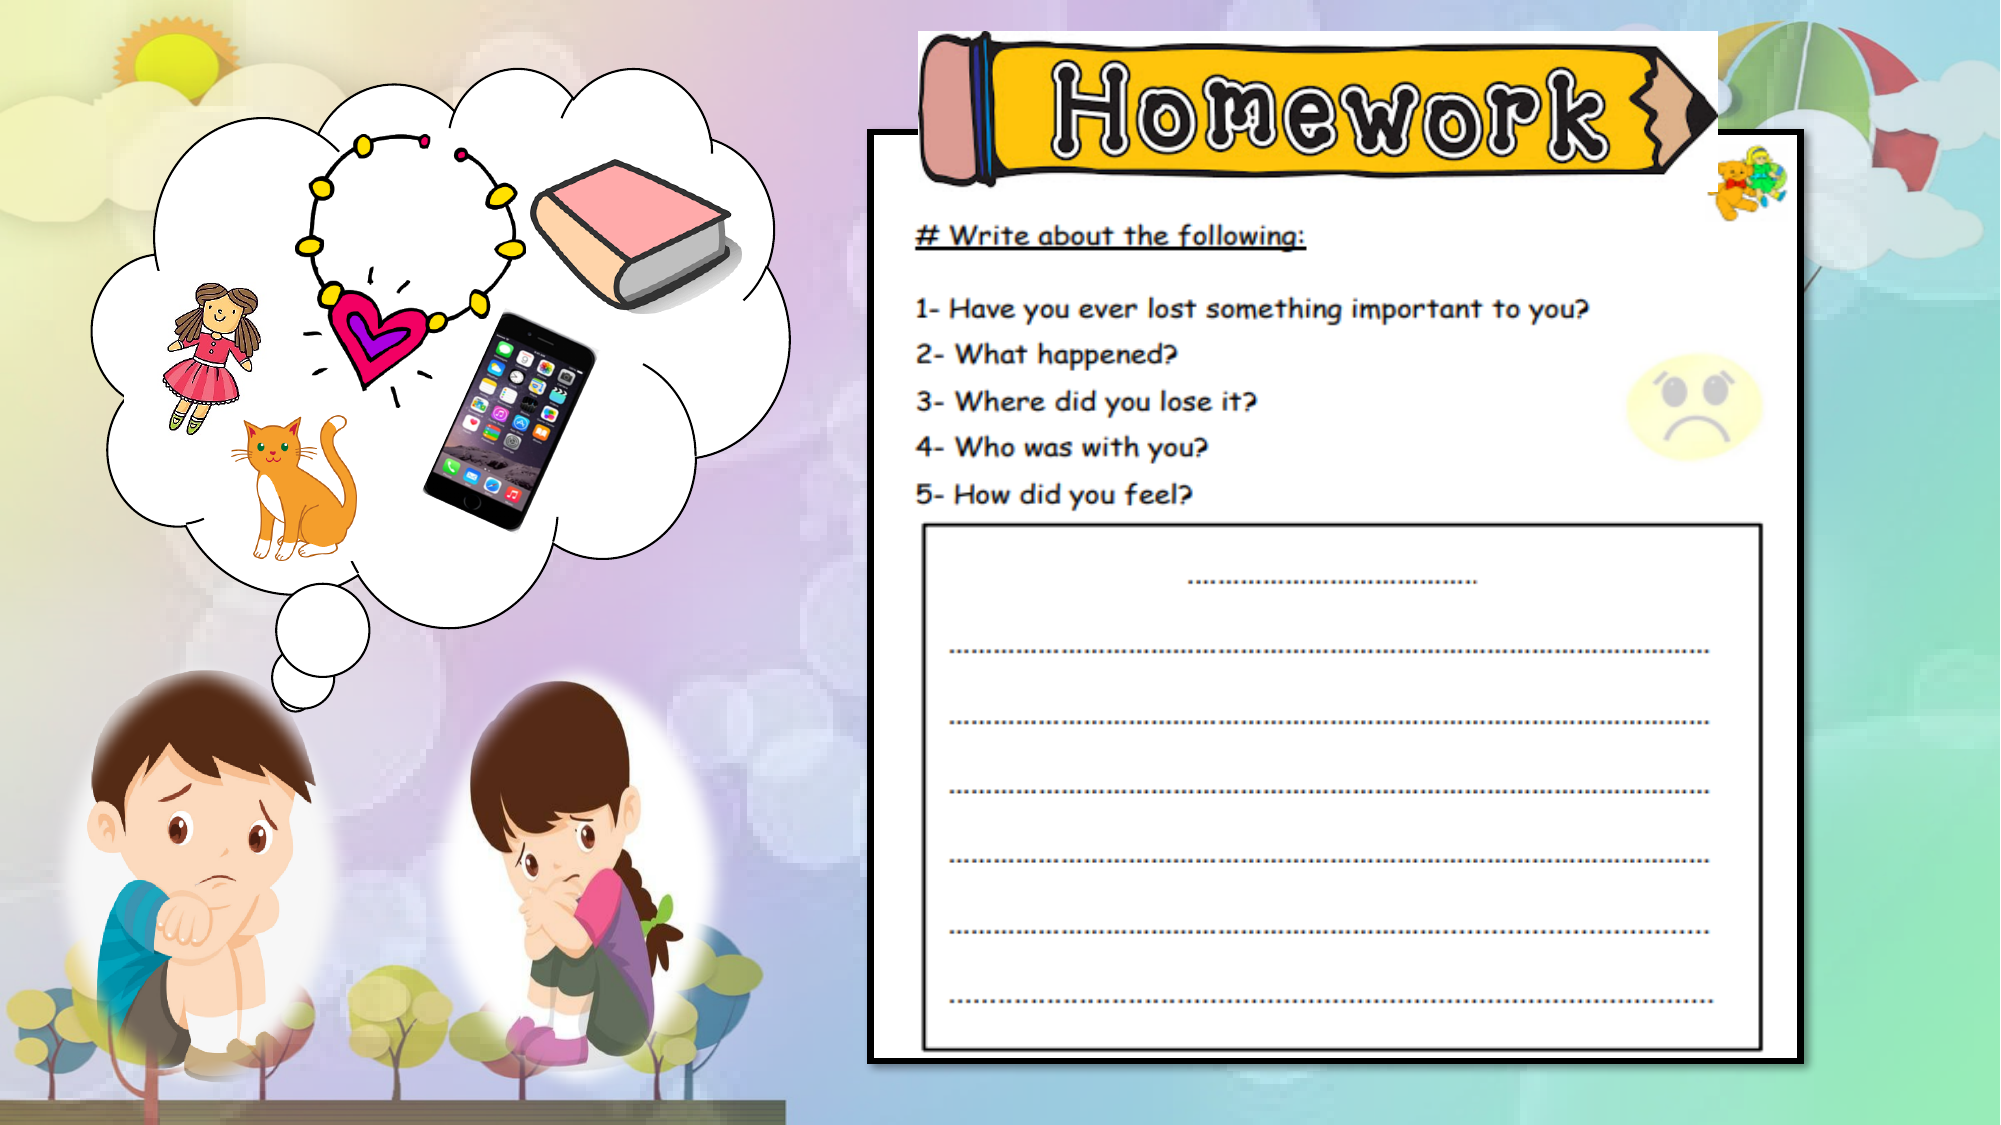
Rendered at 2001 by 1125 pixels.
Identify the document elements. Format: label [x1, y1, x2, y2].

text_box [90, 67, 791, 664]
picture [0, 0, 2000, 1125]
